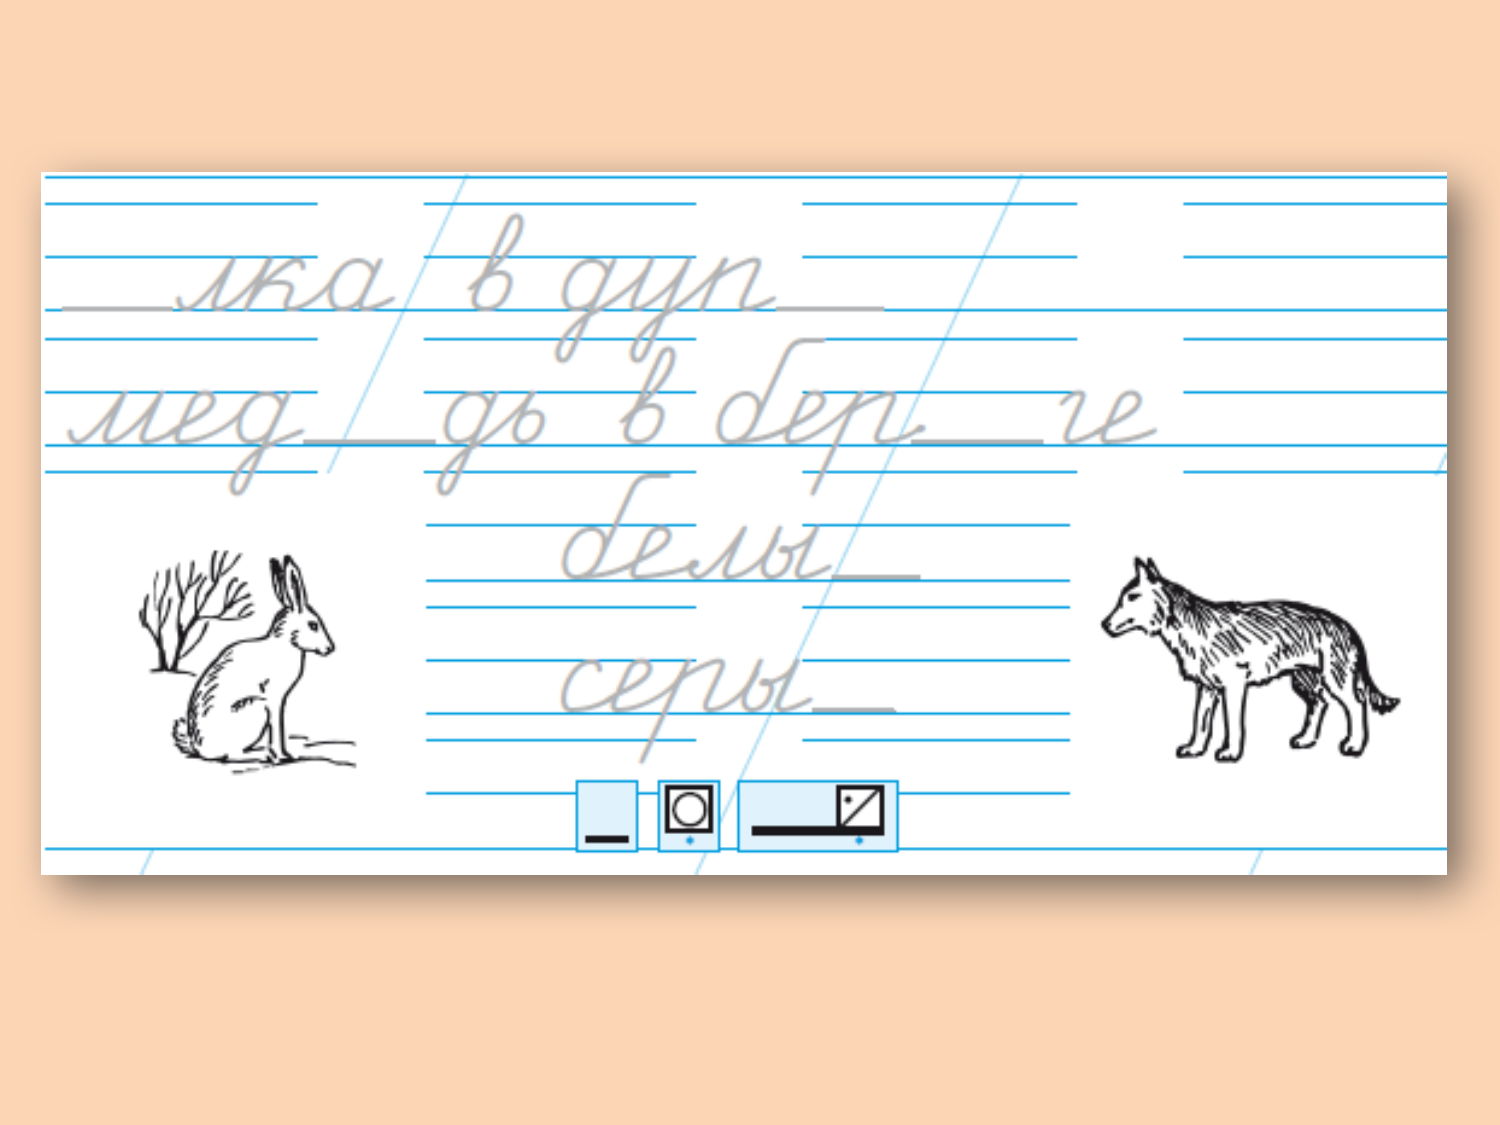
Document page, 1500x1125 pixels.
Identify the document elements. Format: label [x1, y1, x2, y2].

picture [41, 172, 1448, 875]
